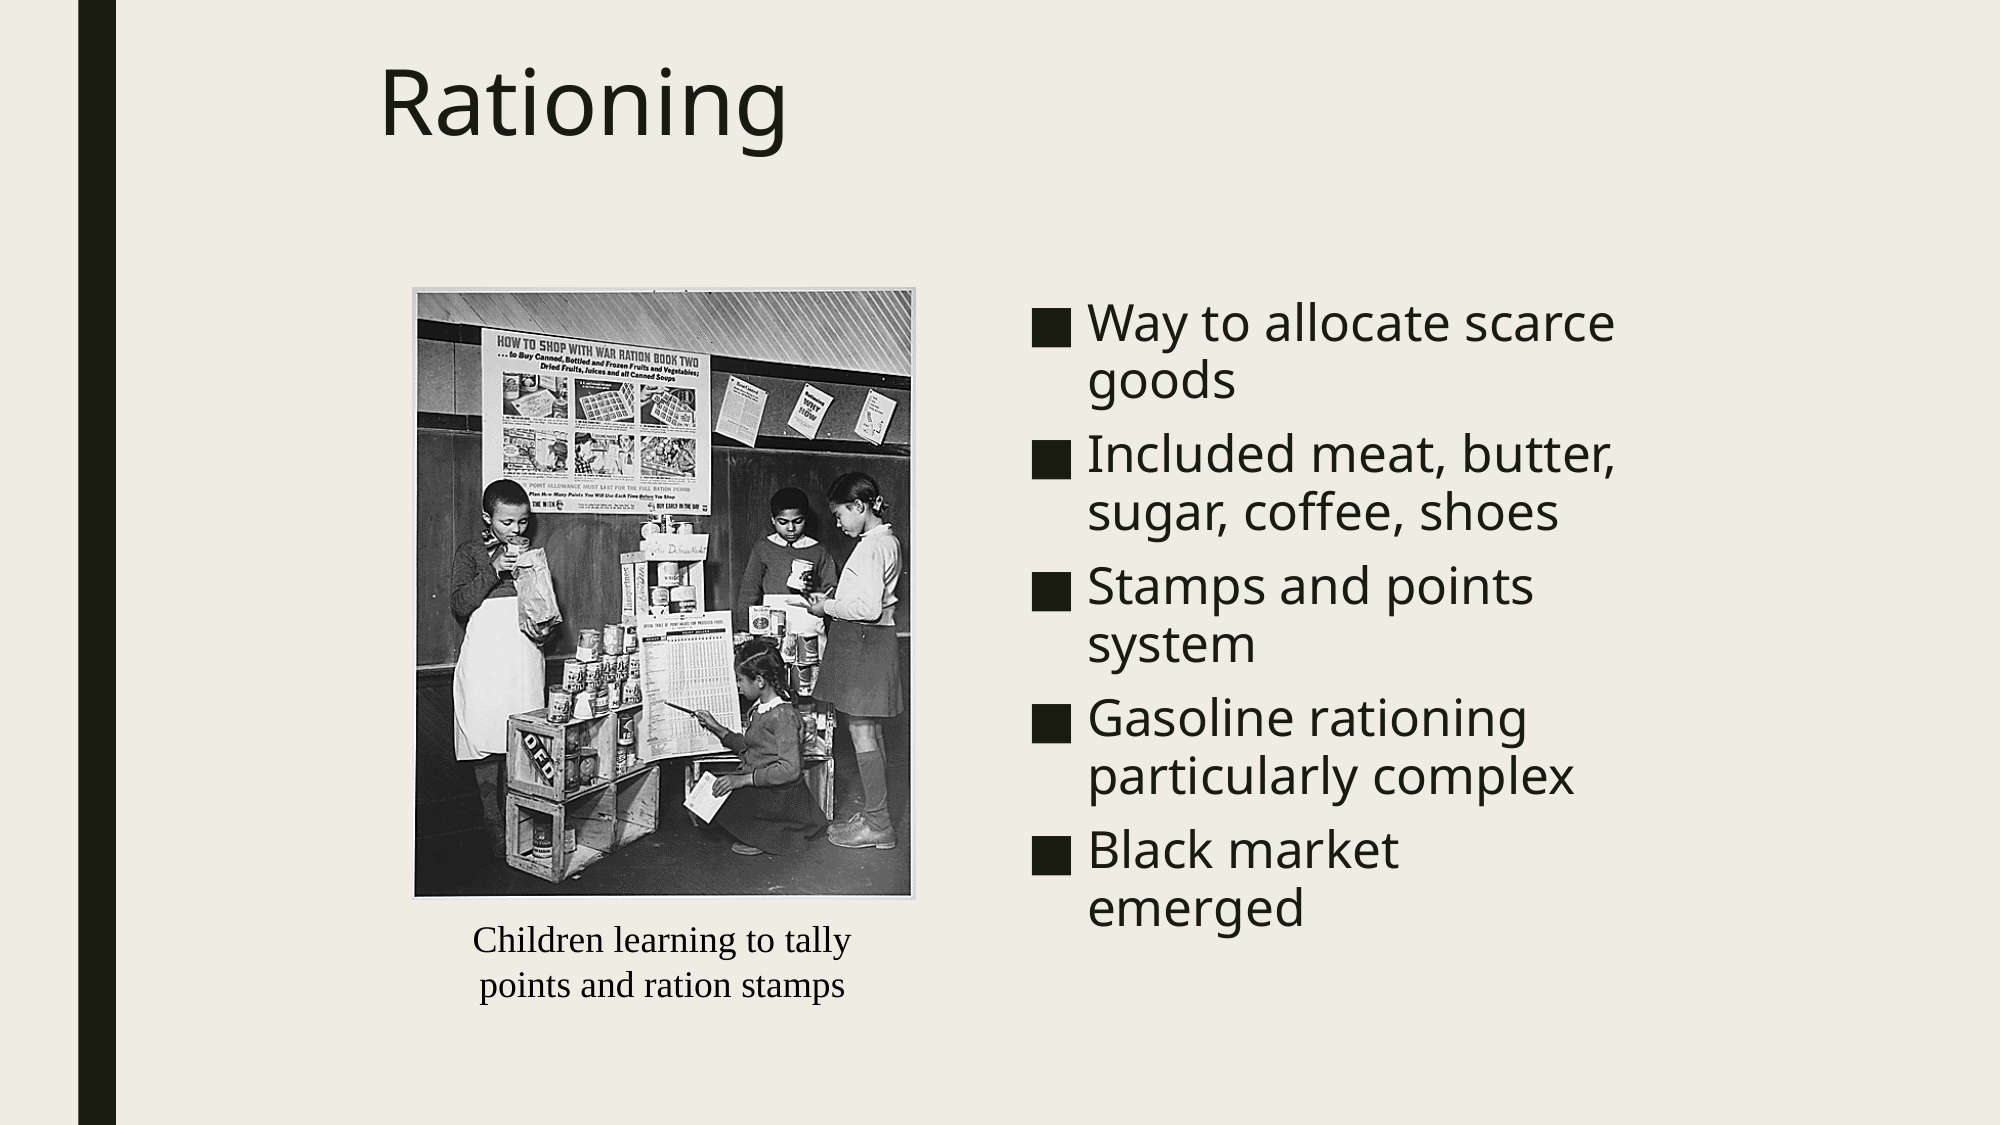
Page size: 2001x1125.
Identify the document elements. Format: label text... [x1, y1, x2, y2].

list Way to allocate scarce goods Included meat, butter, sugar, coffee, shoes Stamps and points system Gasoline rationing particularly complex Black market emerged [1012, 287, 1637, 962]
text_box Children learning to tally points and ration stamps [450, 907, 875, 1013]
title Rationing [362, 50, 1638, 238]
picture [412, 287, 916, 900]
